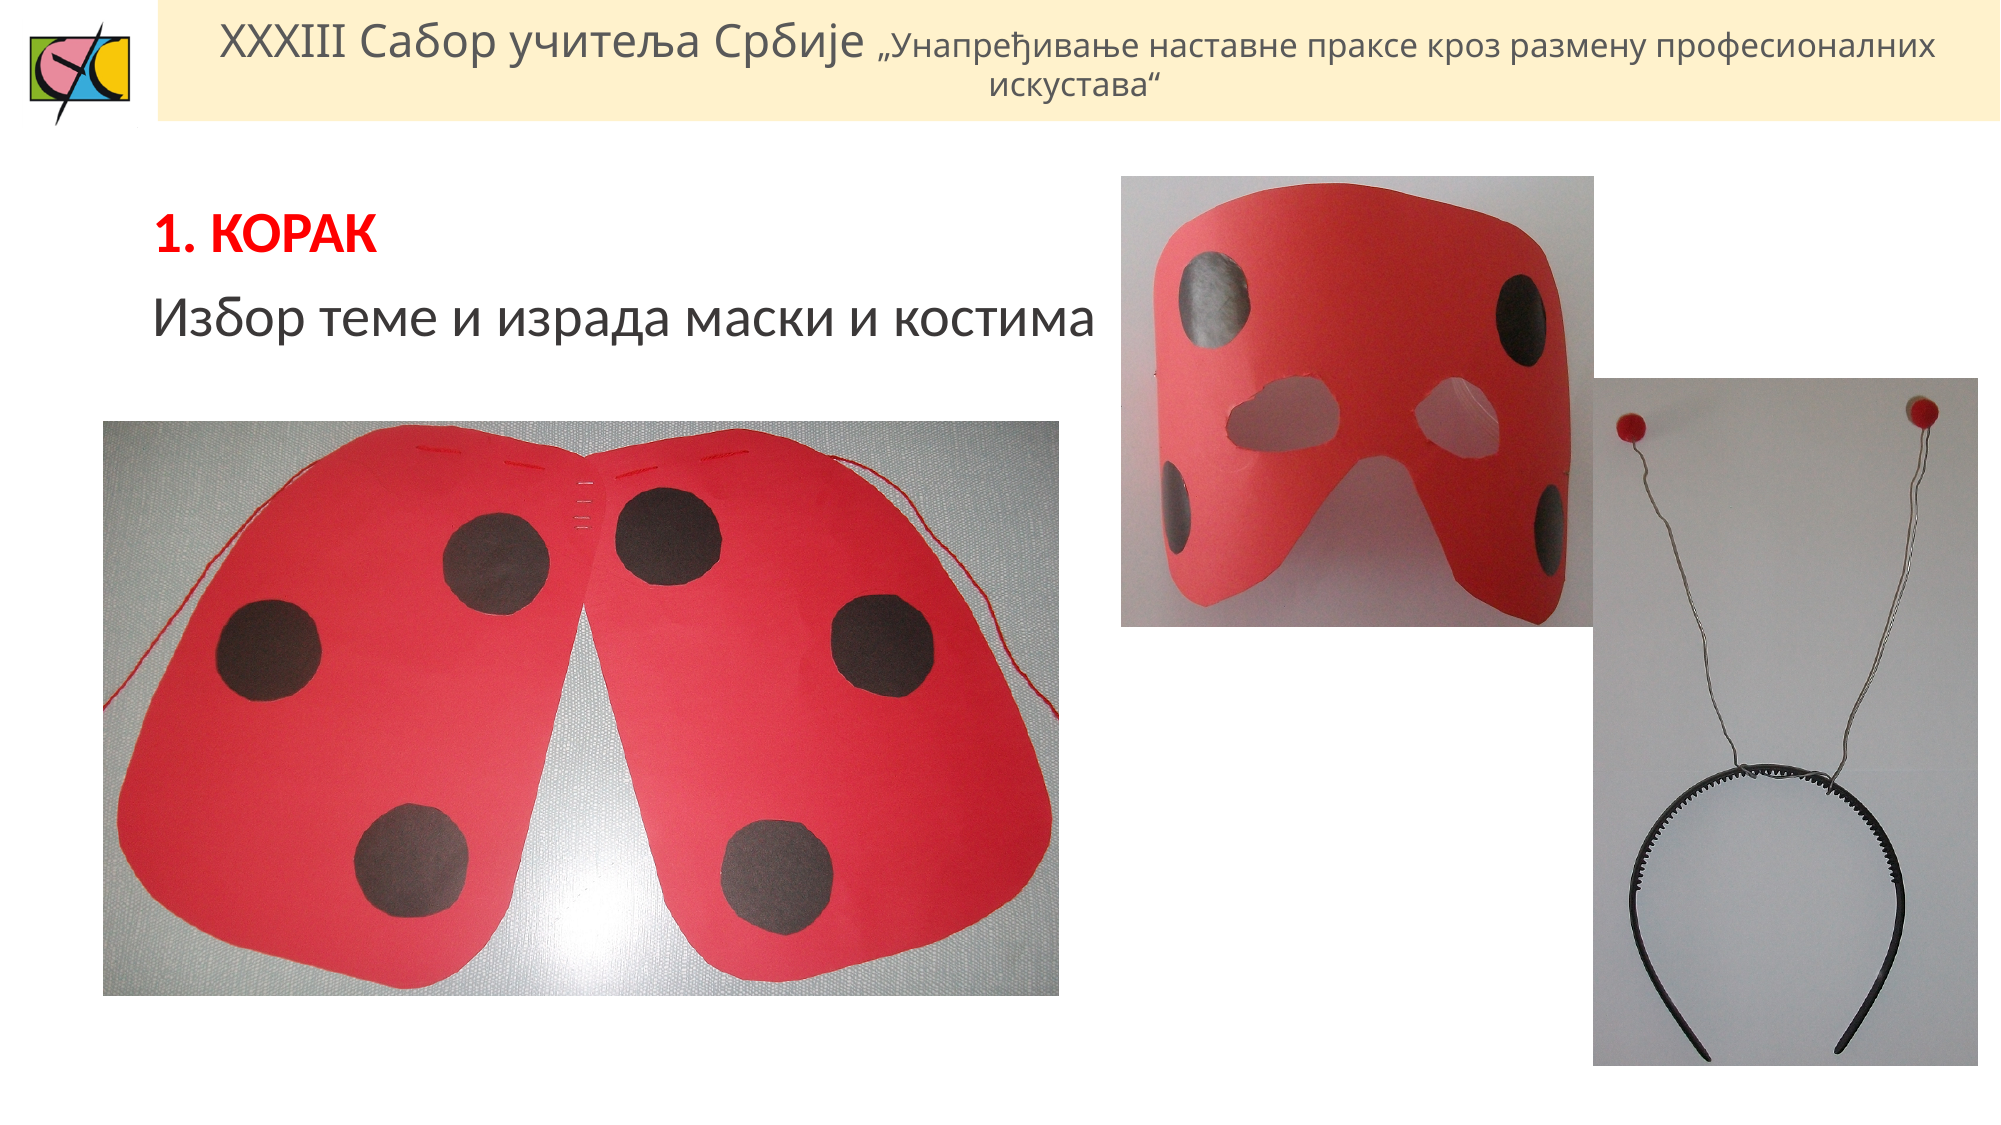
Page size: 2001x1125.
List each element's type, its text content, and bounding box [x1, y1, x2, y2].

list 1. КОРАК Избор теме и израда маски и костима [137, 194, 1121, 422]
picture [103, 421, 1059, 996]
title XXXIII Сабор учитеља Србије „Унапређивање наставне праксе кроз размену професионалних искустава“ [157, 0, 2000, 122]
picture [1121, 176, 1978, 1066]
picture [22, 19, 138, 128]
